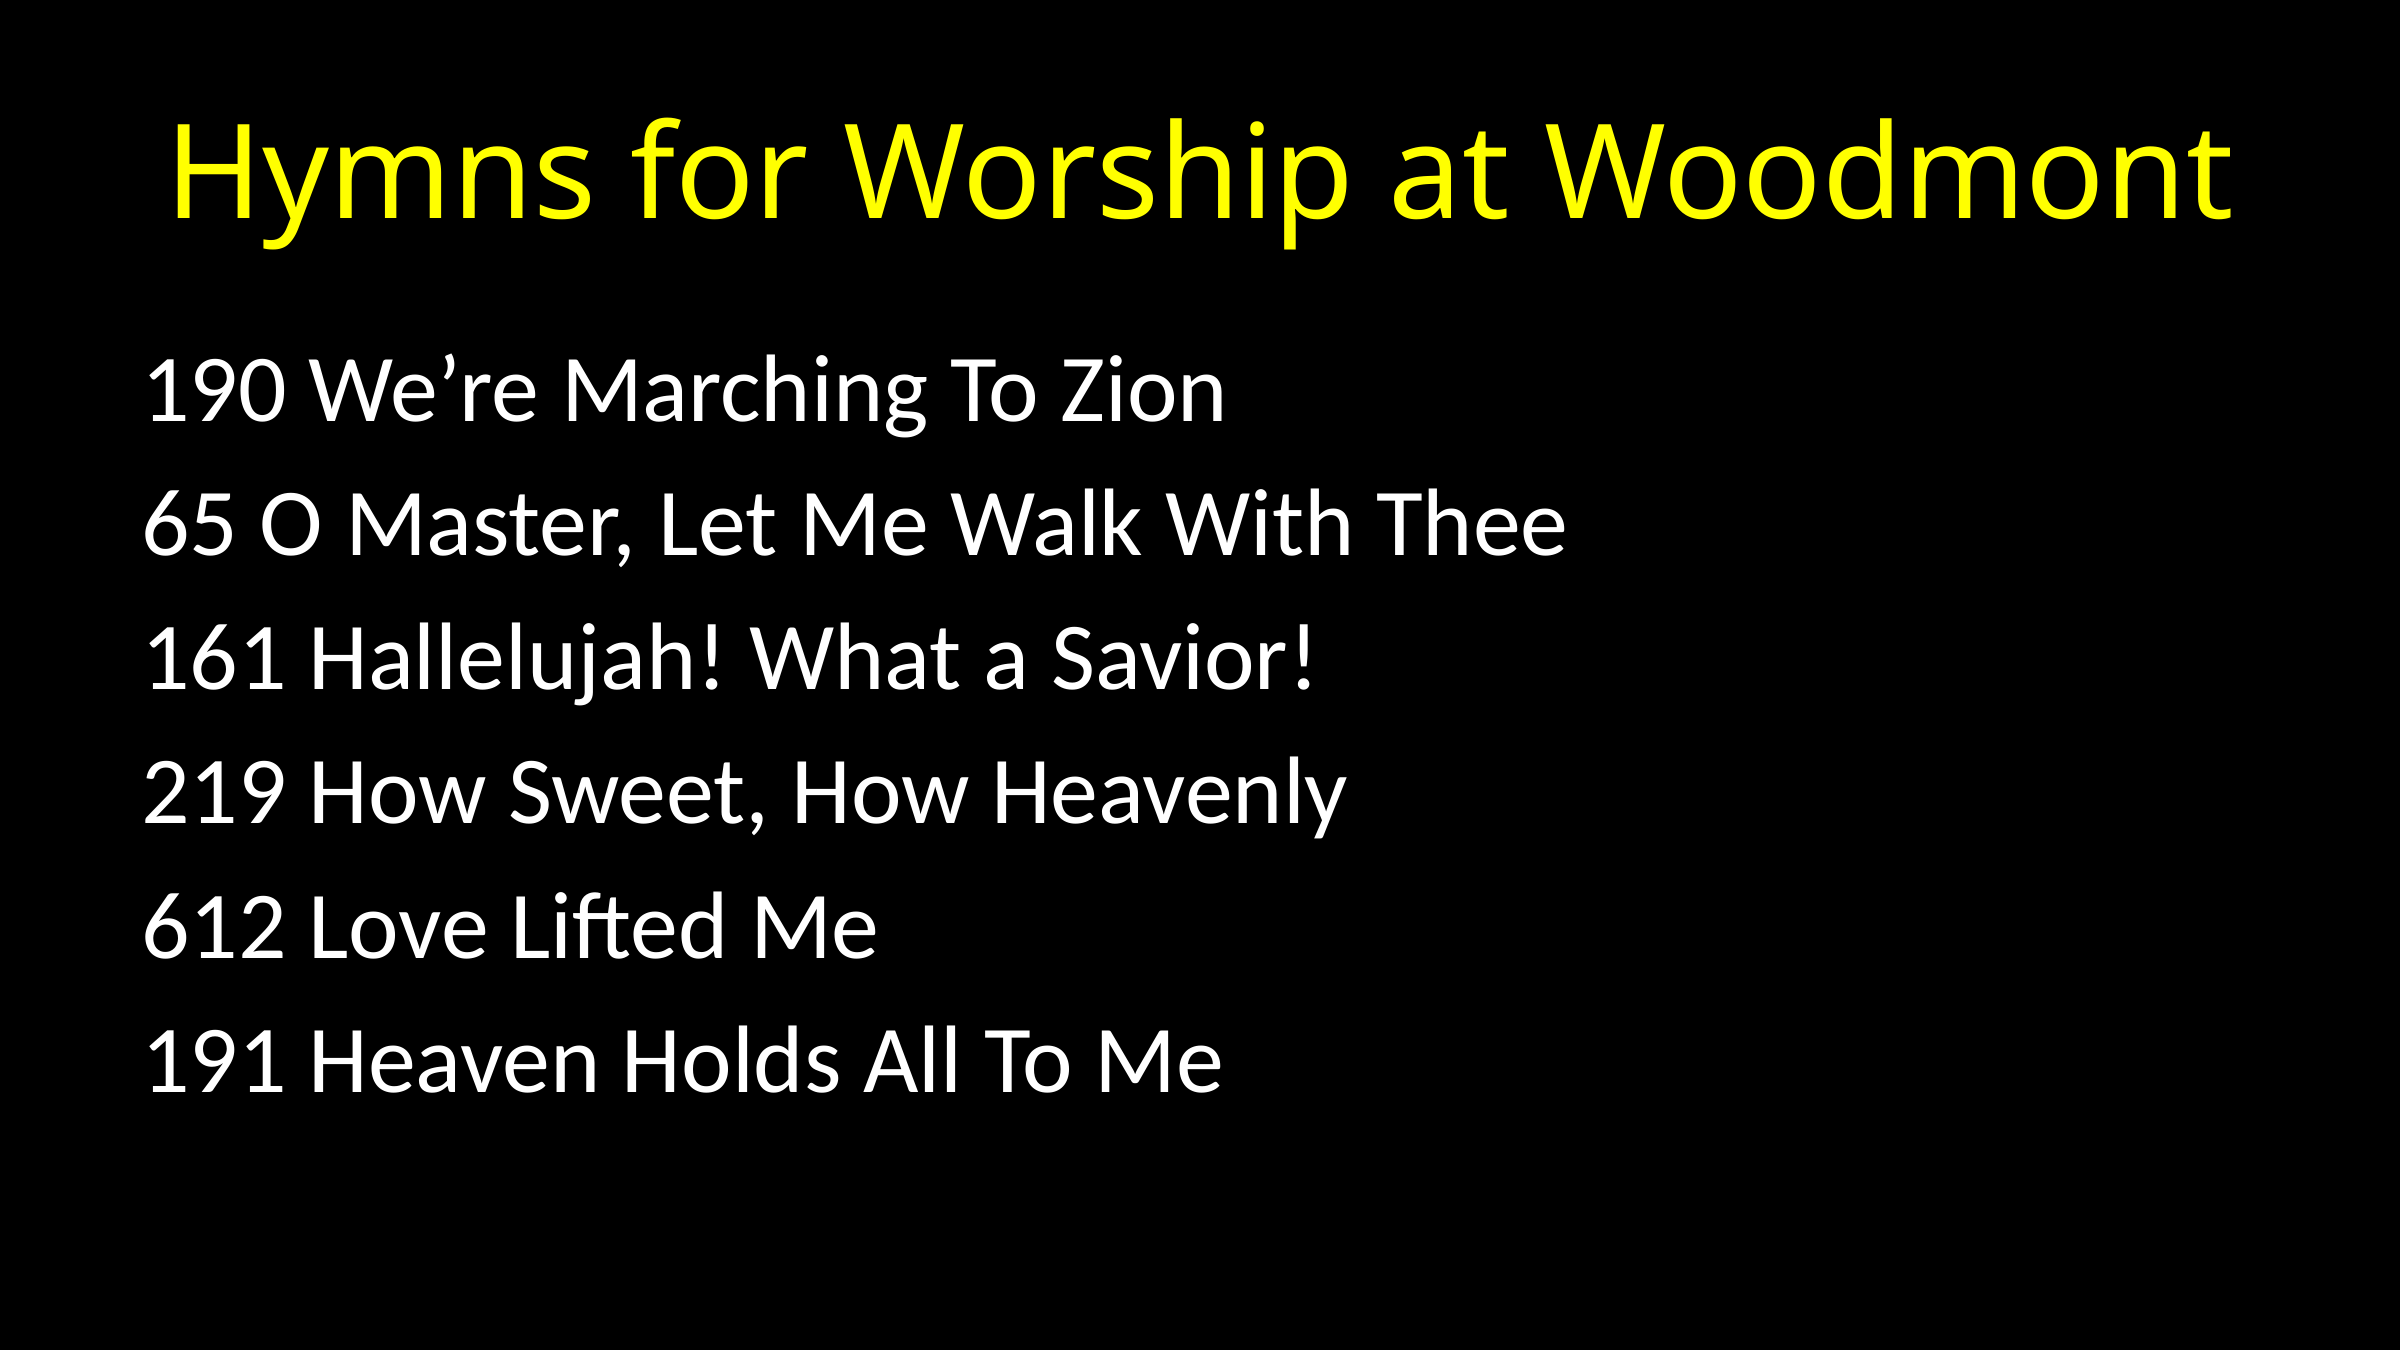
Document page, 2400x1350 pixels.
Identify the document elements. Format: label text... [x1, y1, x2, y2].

list 190 We’re Marching To Zion 65 O Master, Let Me Walk With Thee 161 Hallelujah! What a Savior! 219 How Sweet, How Heavenly 612 Love Lifted Me 191 Heaven Holds All To Me [120, 315, 2280, 1206]
title Hymns for Worship at Woodmont [120, 54, 2280, 279]
